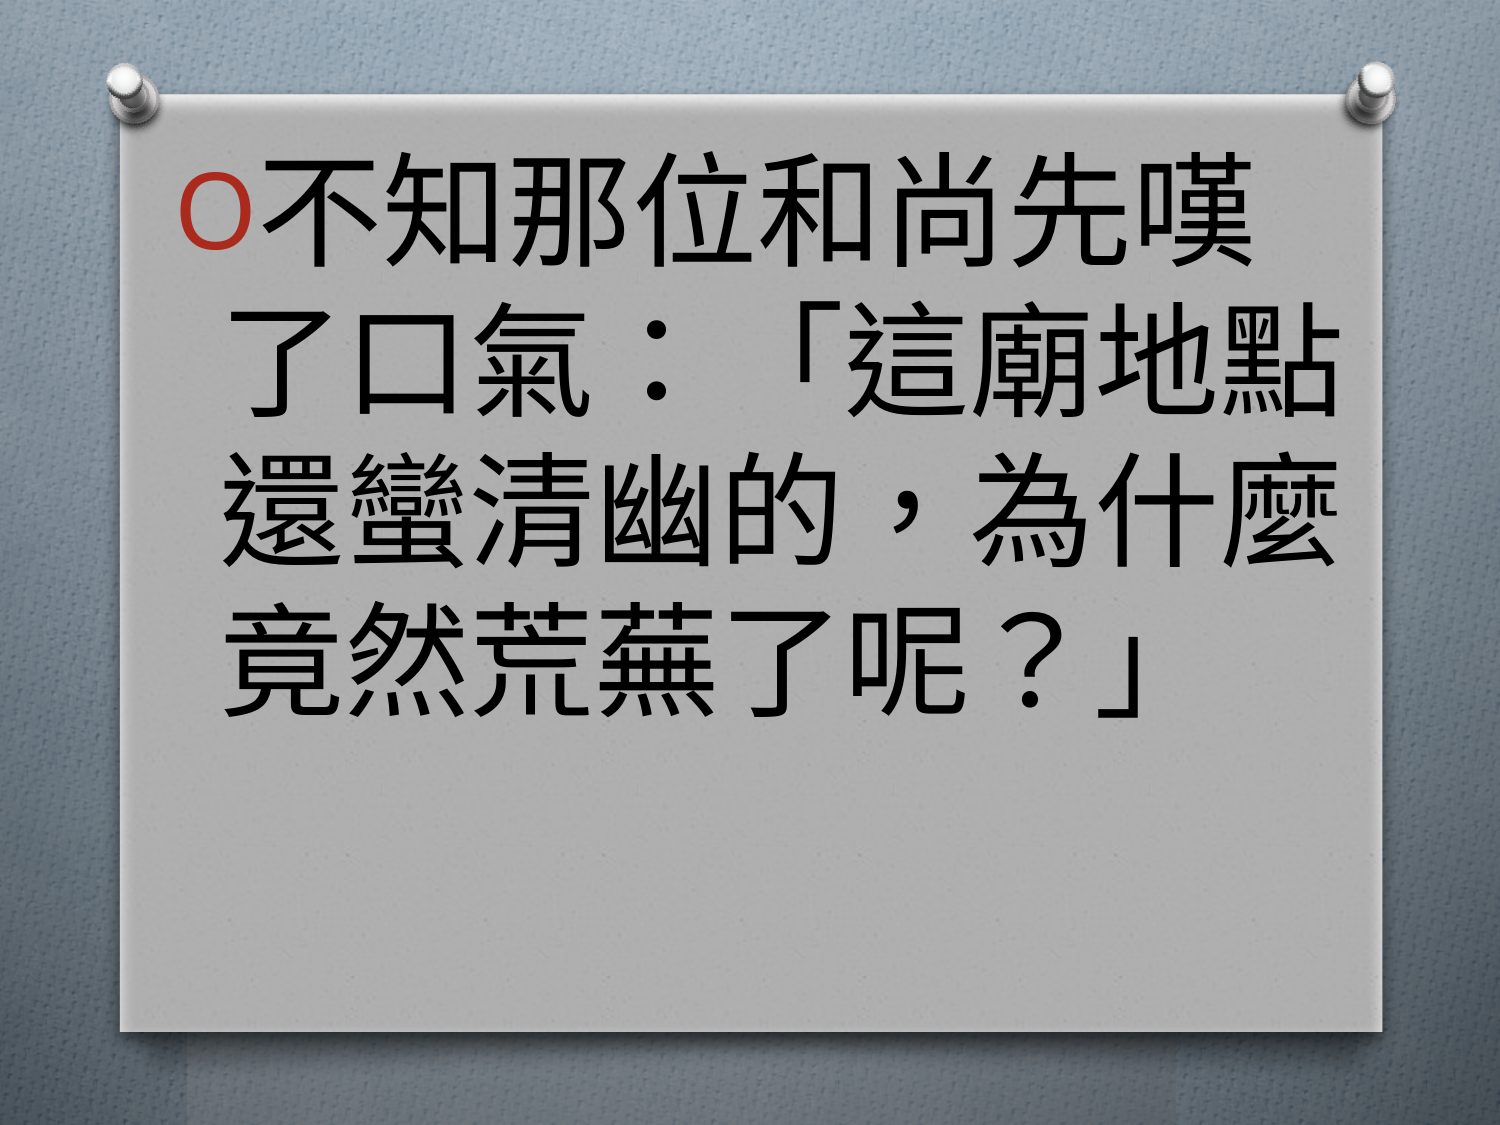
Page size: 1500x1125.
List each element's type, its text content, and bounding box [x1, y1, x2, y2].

picture [1317, 35, 1439, 151]
picture [75, 29, 198, 153]
list 不知那位和尚先嘆了口氣：「這廟地點還蠻清幽的，為什麼竟然荒蕪了呢？」 [159, 125, 1365, 939]
